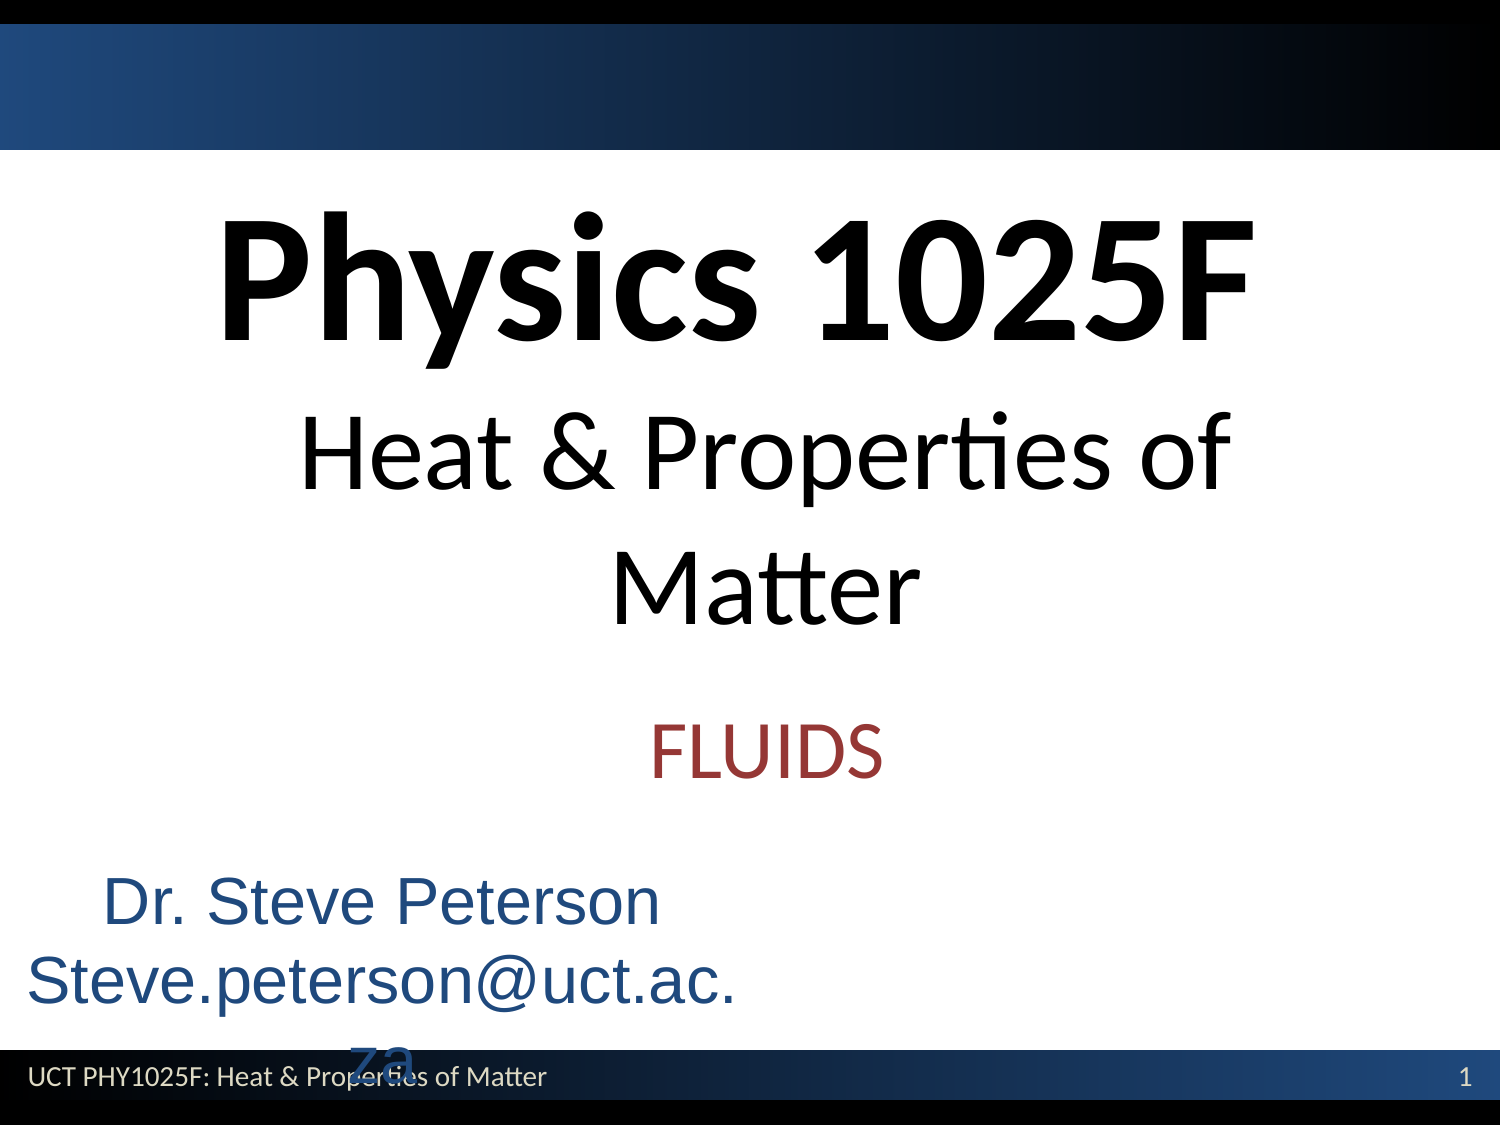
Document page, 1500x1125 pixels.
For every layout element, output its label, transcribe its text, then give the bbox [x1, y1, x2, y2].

subtitle Dr. Steve Peterson Steve.peterson@uct.ac.za [2, 849, 763, 1038]
title Physics 1025F Heat & Properties of Matter [62, 149, 1413, 516]
text_box FLUIDS [387, 687, 1148, 875]
